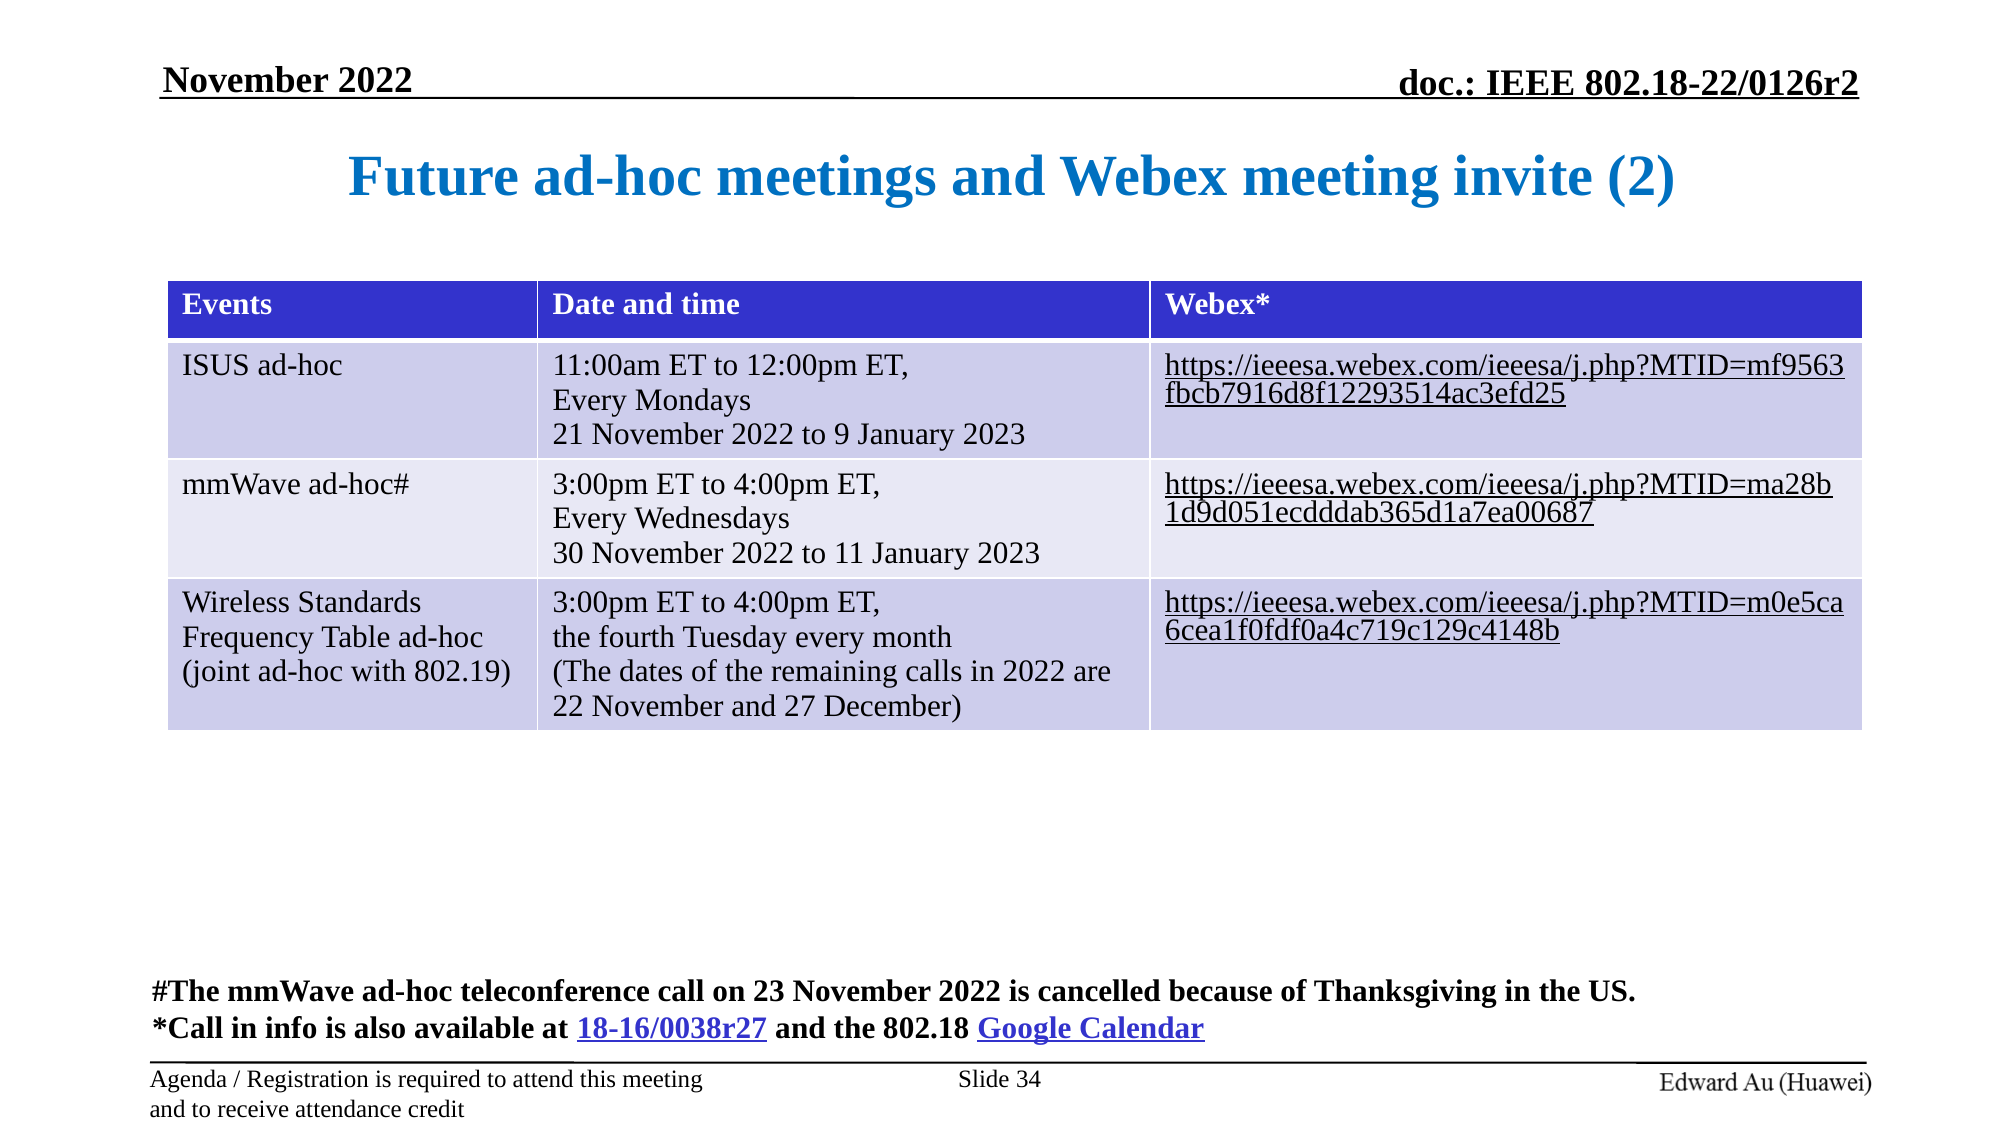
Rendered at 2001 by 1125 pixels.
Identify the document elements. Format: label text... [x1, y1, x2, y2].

title Future ad-hoc meetings and Webex meeting invite (2) [162, 99, 1864, 246]
table_cell Wireless Standards Frequency Table ad-hoc (joint ad-hoc with 802.19) [168, 579, 537, 730]
picture [1174, 1058, 1887, 1113]
slide_number Slide 34 [933, 1061, 1067, 1123]
table_header Date and time [538, 281, 1149, 338]
table_header Events [168, 281, 537, 338]
text_box #The mmWave ad-hoc teleconference call on 23 November 2022 is cancelled because of Thanksgiving in the US. *Call in info is also available at 18-16/0038r27 and the 802.18 Google Calendar [137, 962, 1864, 1053]
table_cell https://ieeesa.webex.com/ieeesa/j.php?MTID=mf9563fbcb7916d8f12293514ac3efd25 [1151, 343, 1862, 458]
table_cell https://ieeesa.webex.com/ieeesa/j.php?MTID=ma28b1d9d051ecdddab365d1a7ea00687 [1151, 460, 1862, 577]
table_cell 3:00pm ET to 4:00pm ET, the fourth Tuesday every month (The dates of the remaining calls in 2022 are 22 November and 27 December) [538, 579, 1149, 730]
table_cell mmWave ad-hoc# [168, 460, 537, 577]
table_cell ISUS ad-hoc [168, 343, 537, 458]
table_header Webex* [1151, 281, 1862, 338]
table_cell 11:00am ET to 12:00pm ET, Every Mondays 21 November 2022 to 9 January 2023 [538, 343, 1149, 458]
table_cell https://ieeesa.webex.com/ieeesa/j.php?MTID=m0e5ca6cea1f0fdf0a4c719c129c4148b [1151, 579, 1862, 730]
table_cell 3:00pm ET to 4:00pm ET, Every Wednesdays 30 November 2022 to 11 January 2023 [538, 460, 1149, 577]
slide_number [162, 54, 663, 99]
